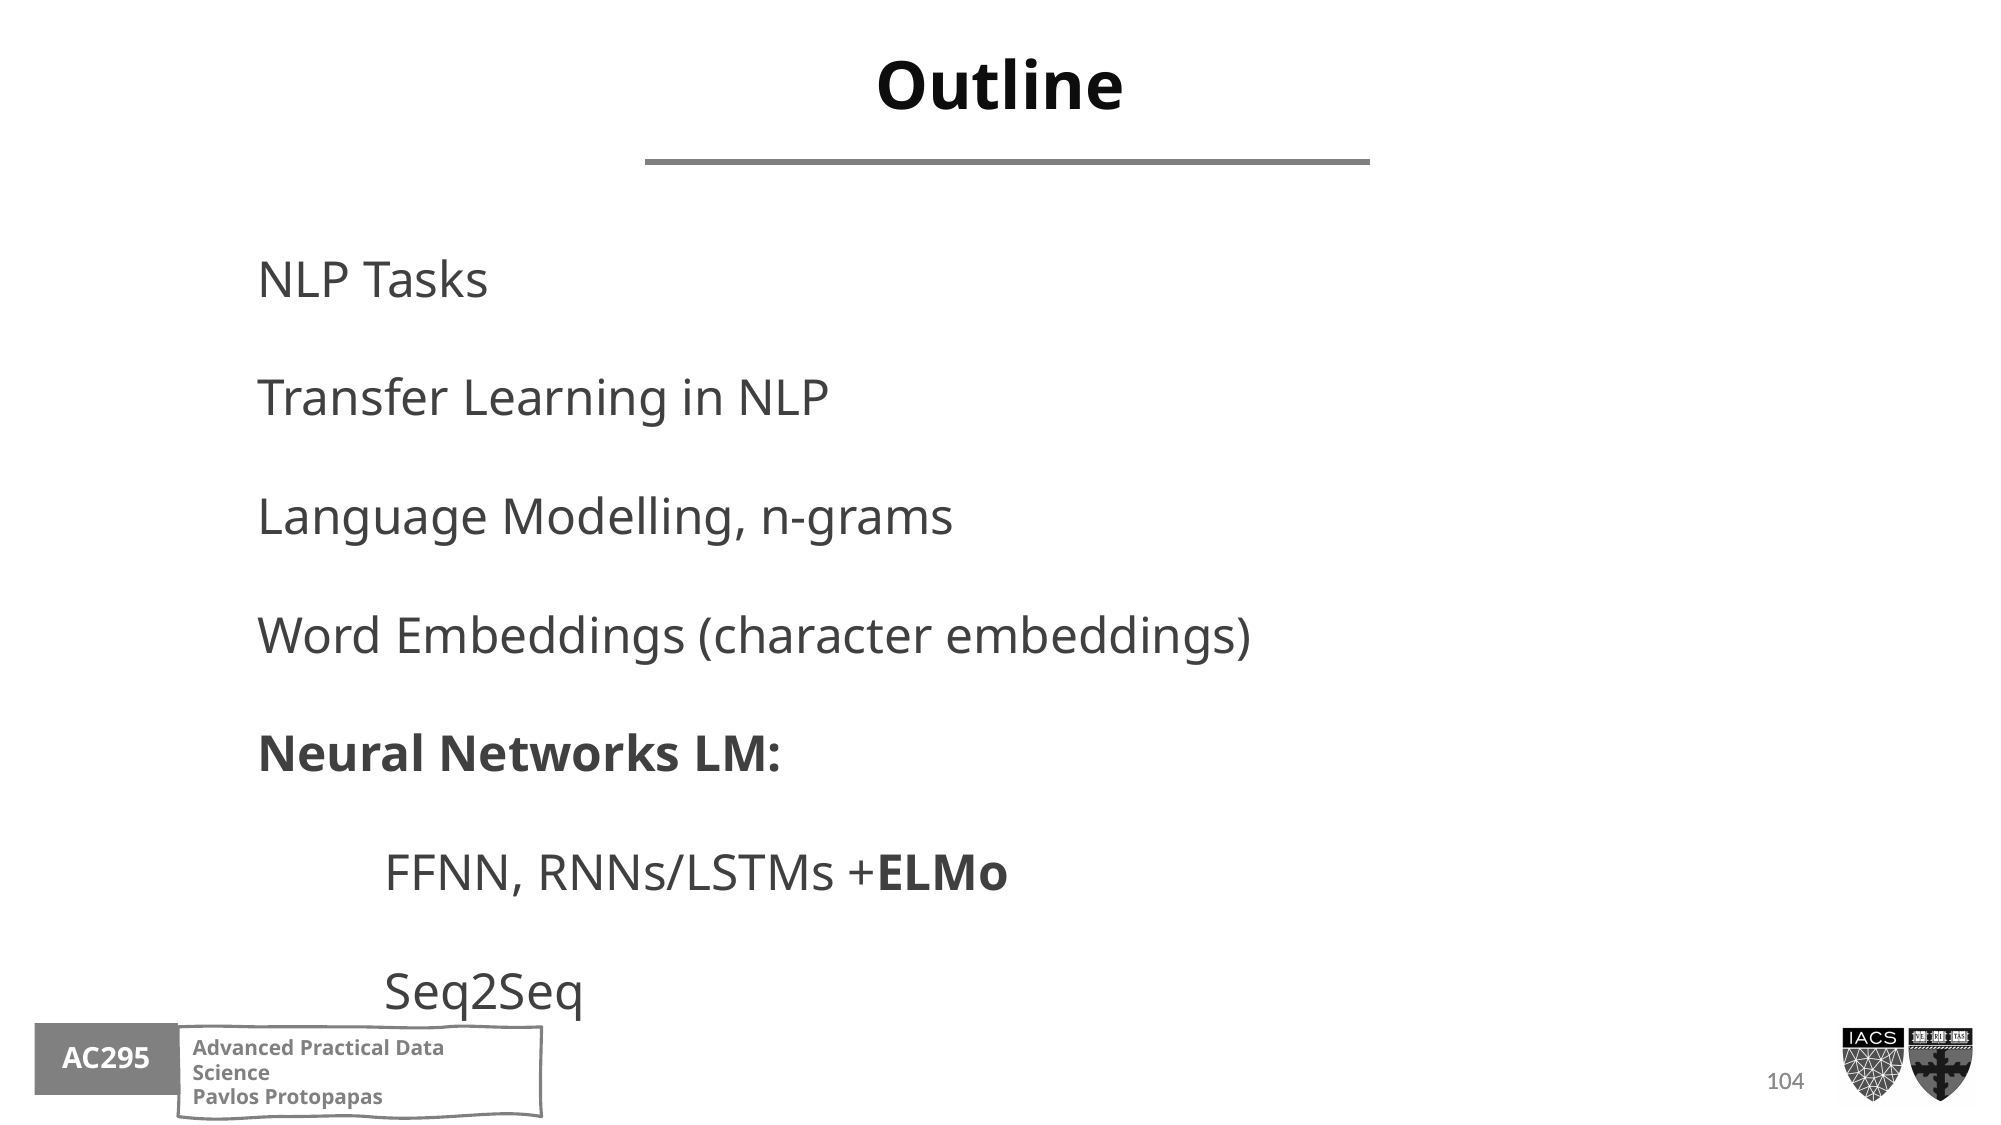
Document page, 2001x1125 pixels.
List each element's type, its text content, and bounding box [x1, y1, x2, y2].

text_box NLP Tasks Transfer Learning in NLP Language Modelling, n-grams Word Embeddings (character embeddings) Neural Networks LM: FFNN, RNNs/LSTMs +ELMo Seq2Seq [242, 180, 1820, 1030]
picture [1838, 1023, 1977, 1107]
title Outline [57, 35, 1943, 162]
slide_number 104 [1353, 1049, 1820, 1110]
